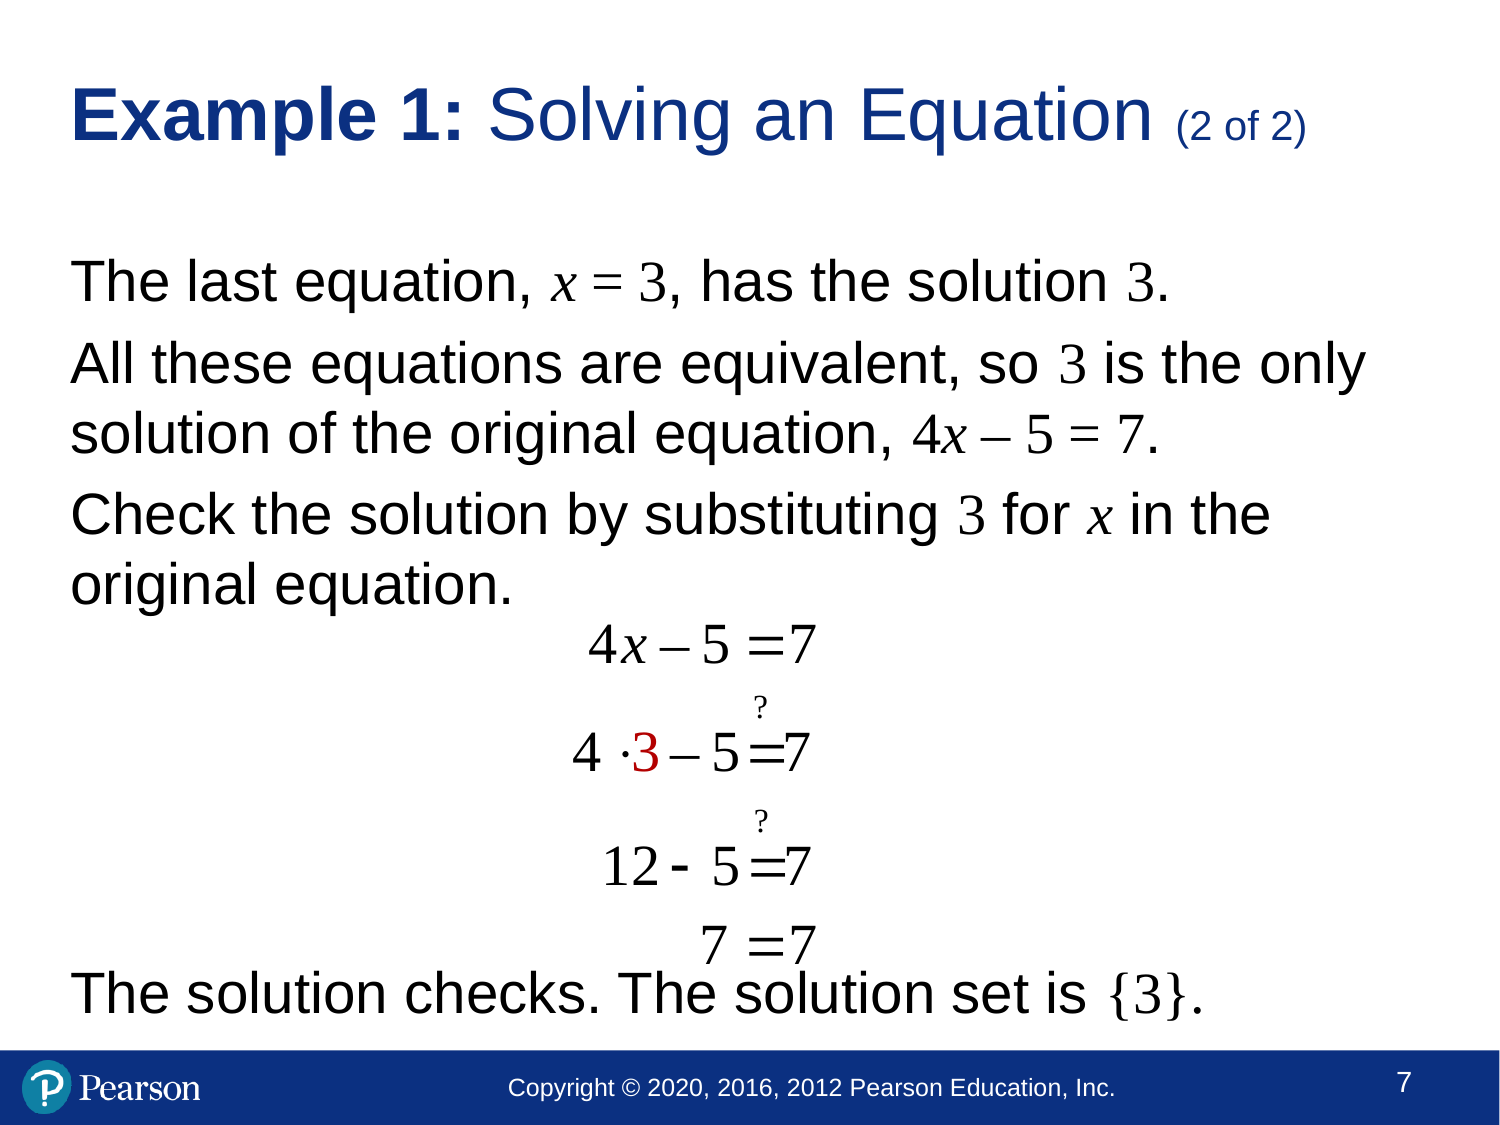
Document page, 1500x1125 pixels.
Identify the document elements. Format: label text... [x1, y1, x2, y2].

title Example 1: Solving an Equation (2 of 2) [55, 24, 1425, 197]
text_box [604, 801, 816, 892]
list The last equation, x = 3, has the solution 3. All these equations are equivalent, so 3 is the only solution of the original equation, 4x – 5 = 7. Check the solution by substituting 3 for x in the original equation. The solution checks. The solution set is {3}. [55, 235, 1425, 1019]
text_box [569, 687, 816, 778]
picture [22, 1060, 200, 1114]
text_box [584, 617, 821, 670]
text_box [697, 920, 821, 972]
